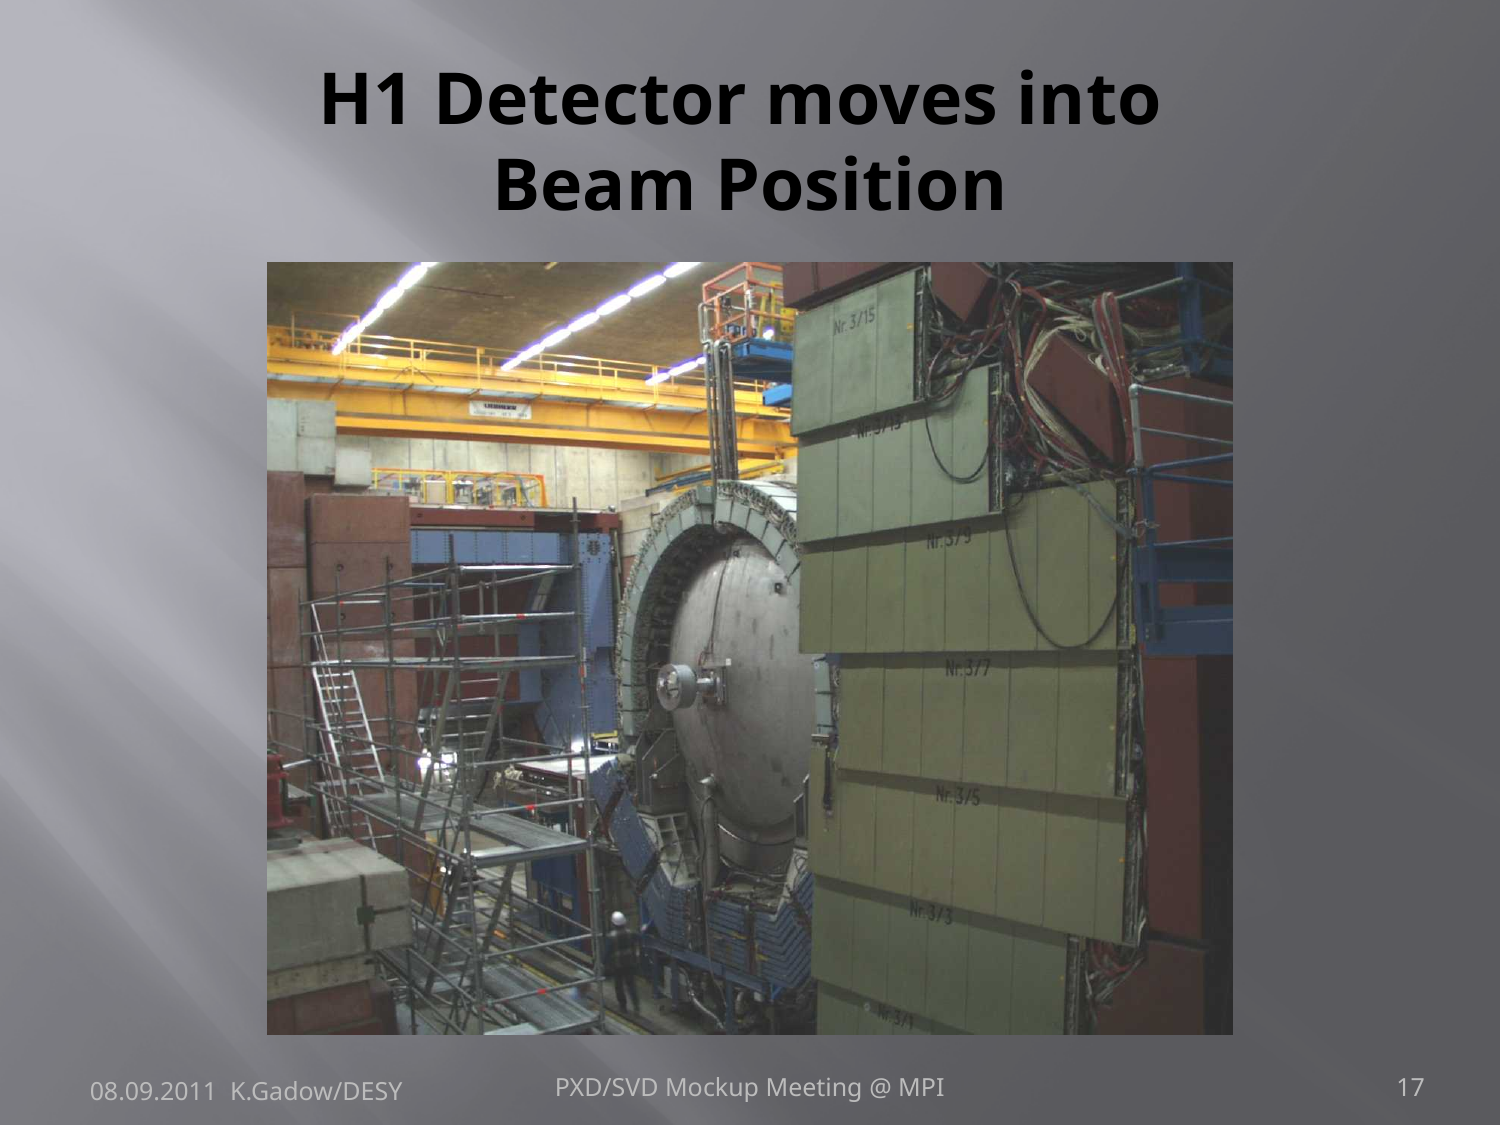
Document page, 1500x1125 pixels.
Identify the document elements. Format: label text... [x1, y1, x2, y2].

footer PXD/SVD Mockup Meeting @ MPI [512, 1078, 988, 1113]
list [266, 262, 1233, 1036]
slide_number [75, 1052, 425, 1113]
title H1 Detector moves into Beam Position [75, 45, 1425, 233]
slide_number 17 [1299, 1052, 1425, 1113]
